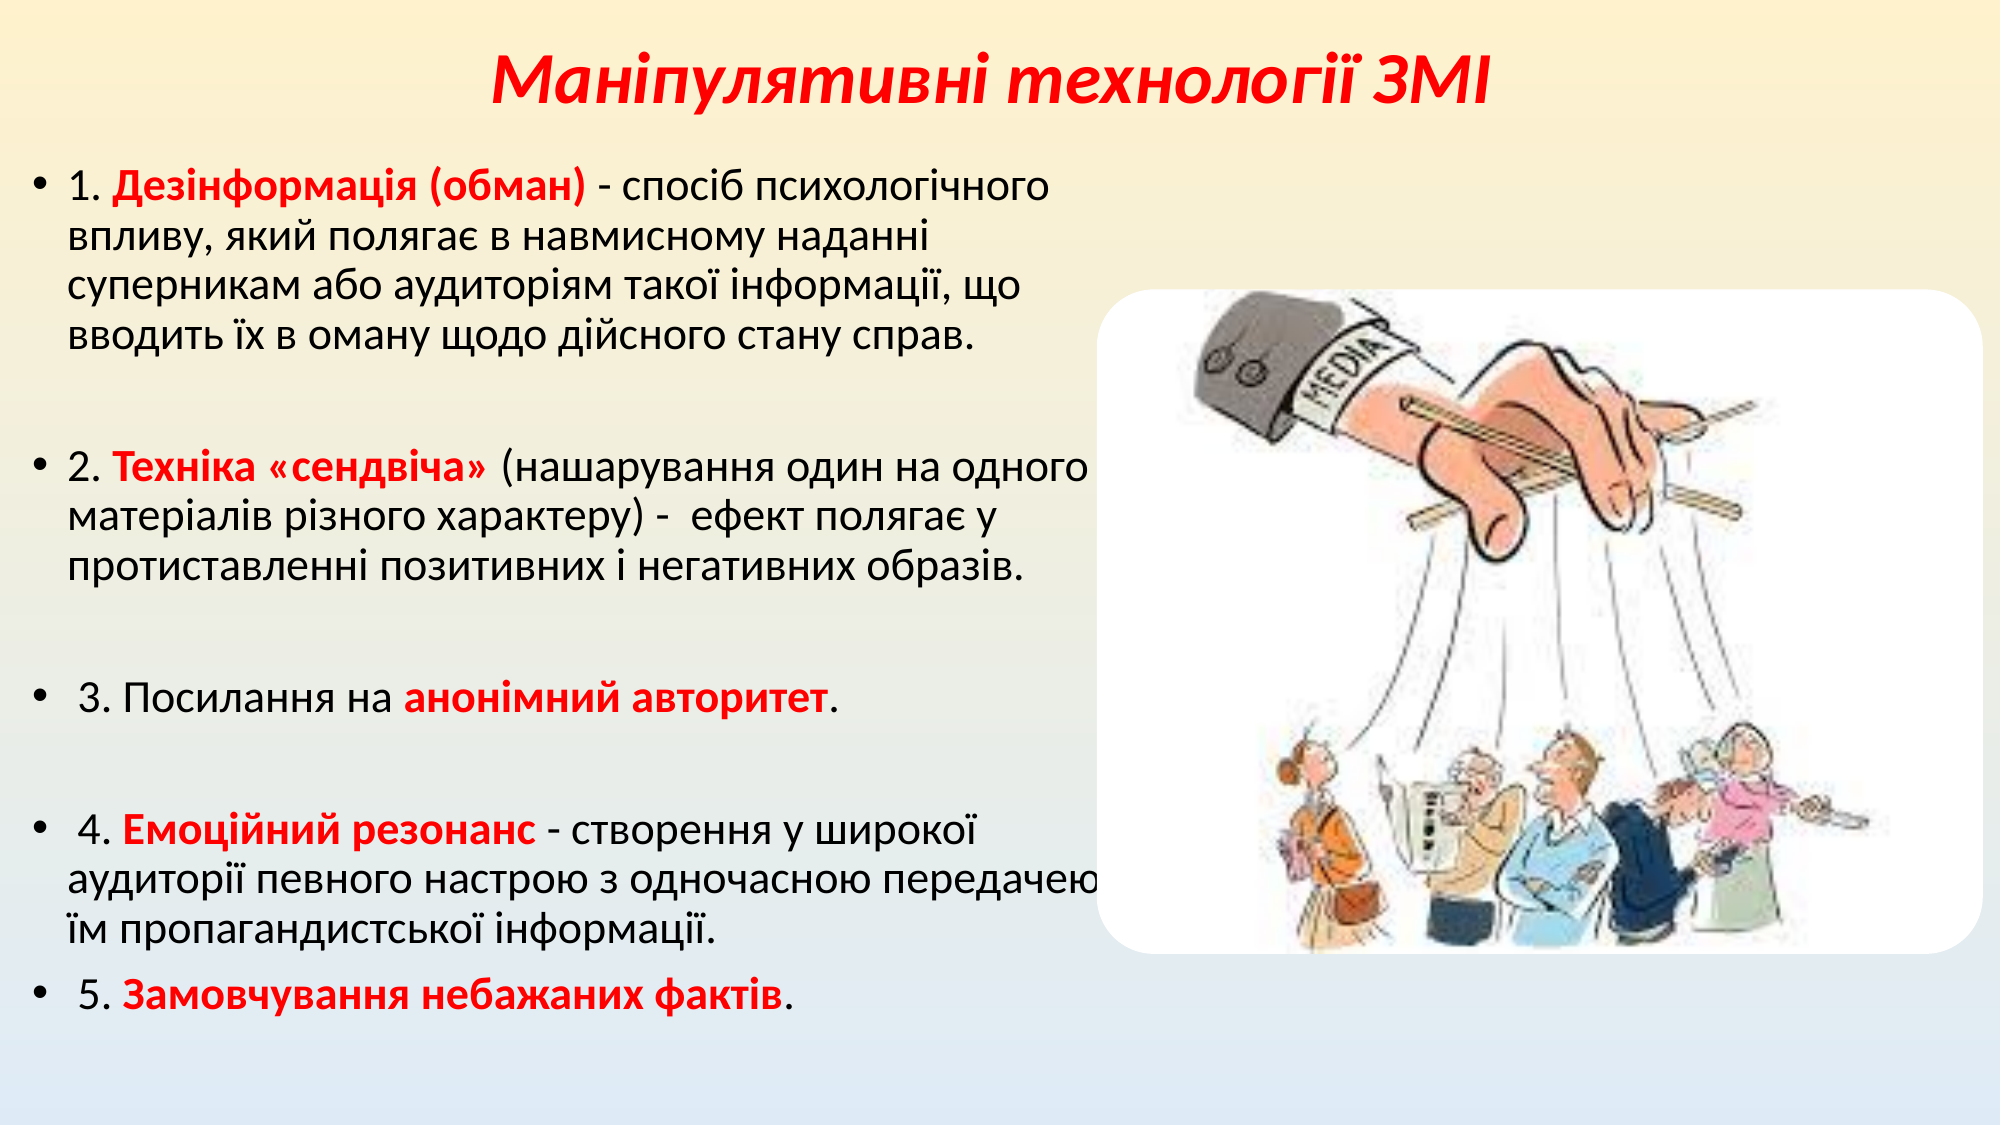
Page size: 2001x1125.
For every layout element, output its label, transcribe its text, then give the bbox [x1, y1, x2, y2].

picture [1096, 289, 1983, 954]
list 1. Дезінформація (обман) - спосіб психологічного впливу, який полягає в навмисному наданні суперникам або аудиторіям такої інформації, що вводить їх в оману щодо дійсного стану справ. 2. Техніка «сендвіча» (нашарування один на одного матеріалів різного характеру) - ефект полягає у протиставленні позитивних і негативних образів. 3. Посилання на анонімний авторитет. 4. Емоційний резонанс - створення у широкої аудиторії певного настрою з одночасною передачею їм пропагандистської інформації. 5. Замовчування небажаних фактів. [17, 153, 1147, 1028]
title Маніпулятивні технології ЗМІ [306, 31, 1694, 127]
